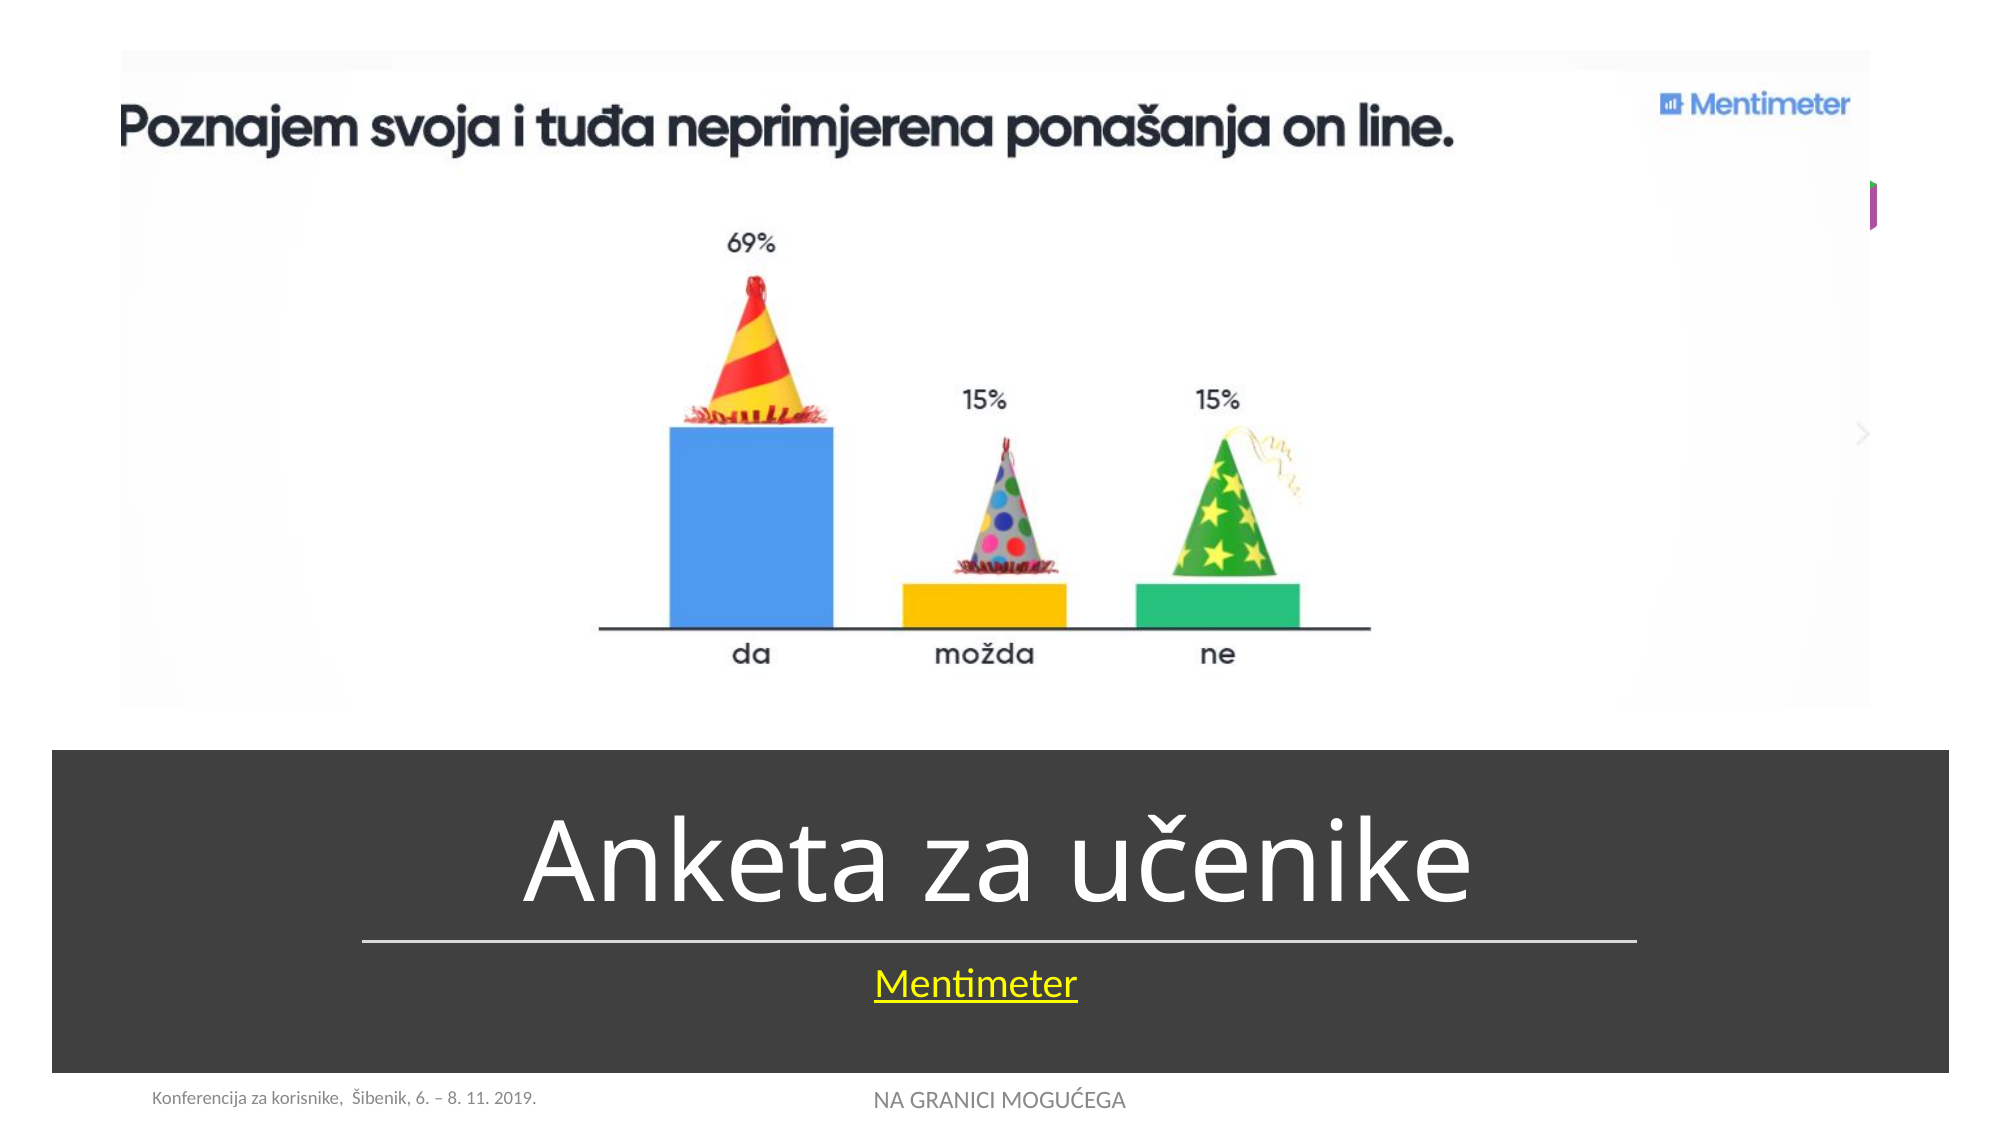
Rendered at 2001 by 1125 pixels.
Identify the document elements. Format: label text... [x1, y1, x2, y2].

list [121, 50, 1870, 707]
footer NA GRANICI MOGUĆEGA [662, 1069, 1338, 1125]
list Mentimeter [249, 954, 1750, 1023]
slide_number Konferencija za korisnike, Šibenik, 6. – 8. 11. 2019. [137, 1069, 588, 1125]
picture [1870, 59, 1896, 349]
title Anketa za učenike [86, 780, 1914, 933]
text_box [61, 759, 1939, 1064]
